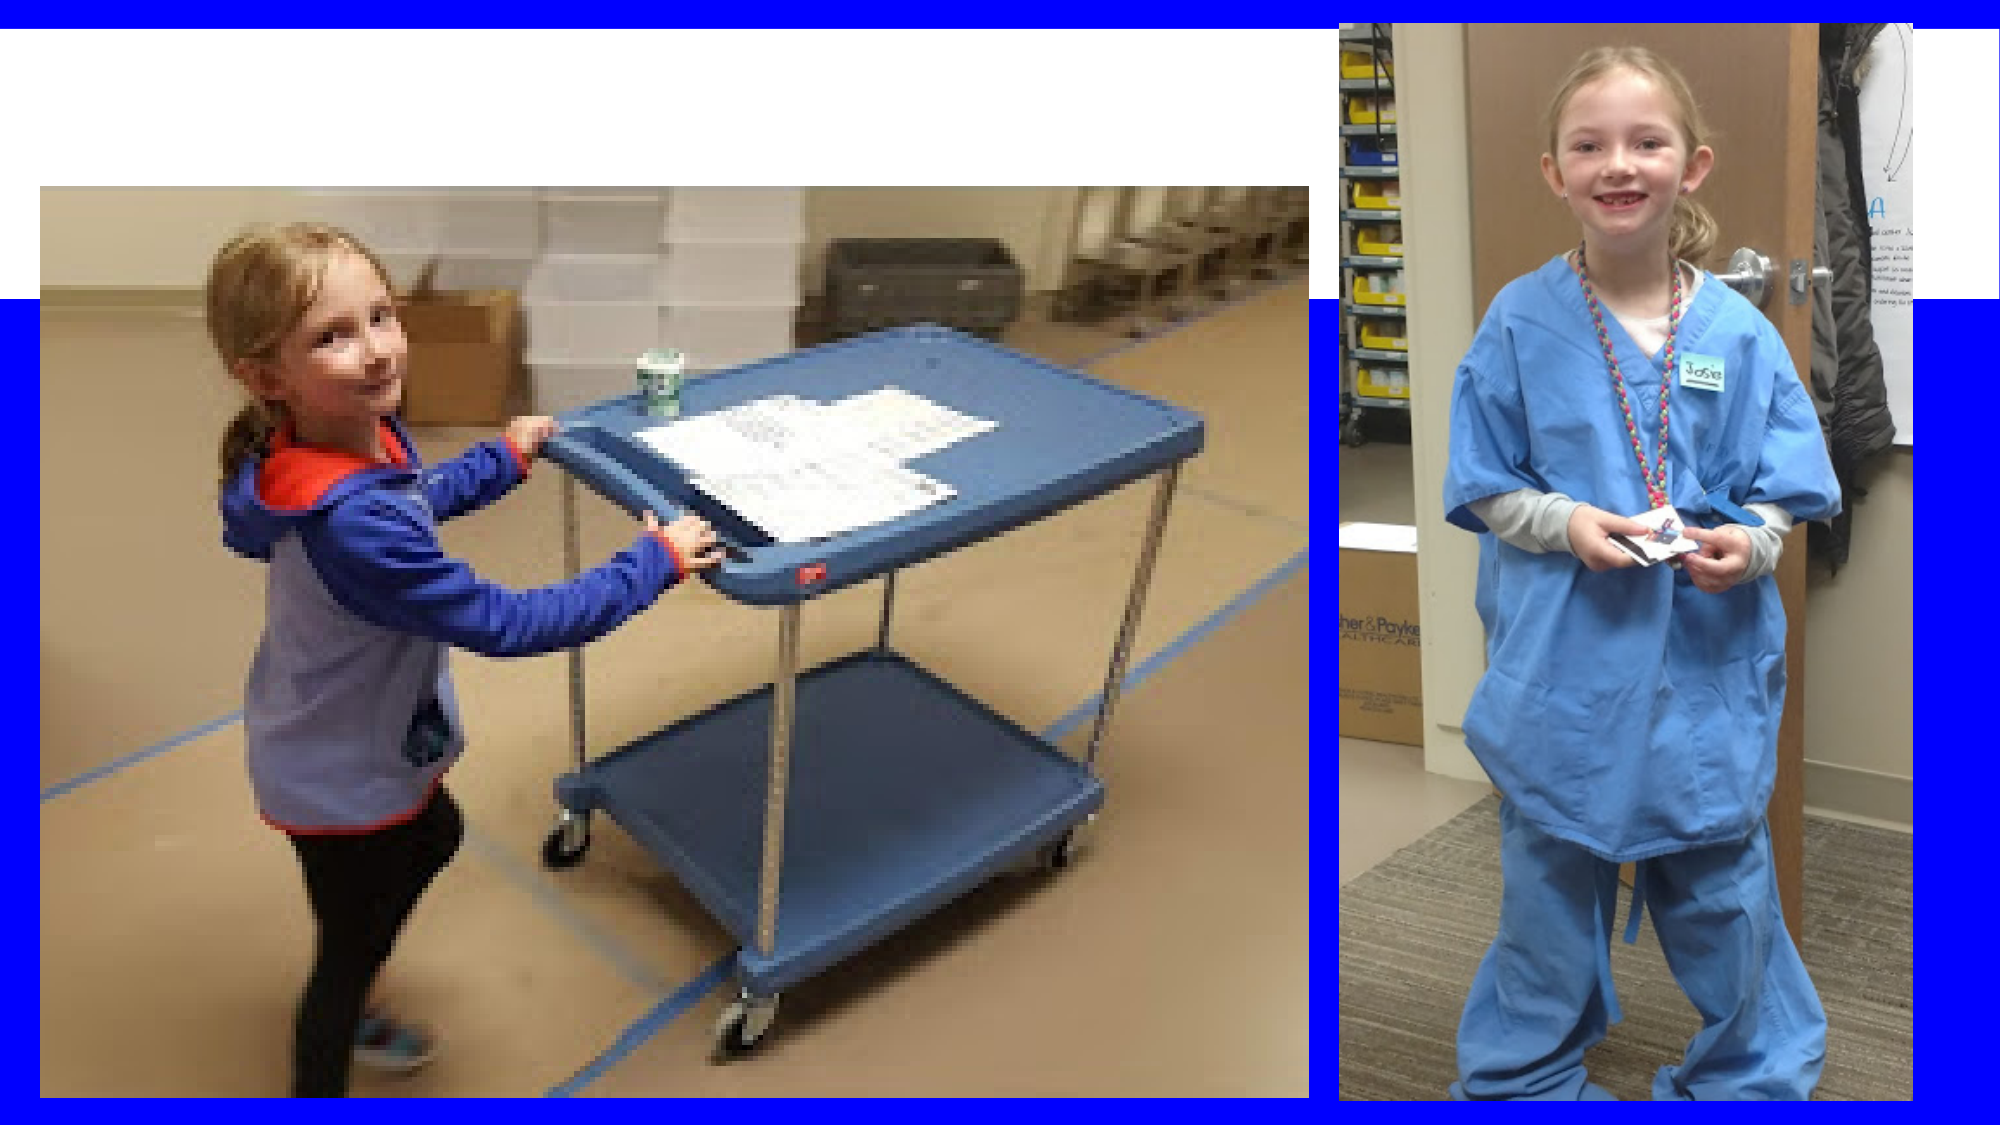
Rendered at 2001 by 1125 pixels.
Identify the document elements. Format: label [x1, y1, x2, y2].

picture [1339, 23, 1914, 1102]
picture [40, 185, 1309, 1099]
